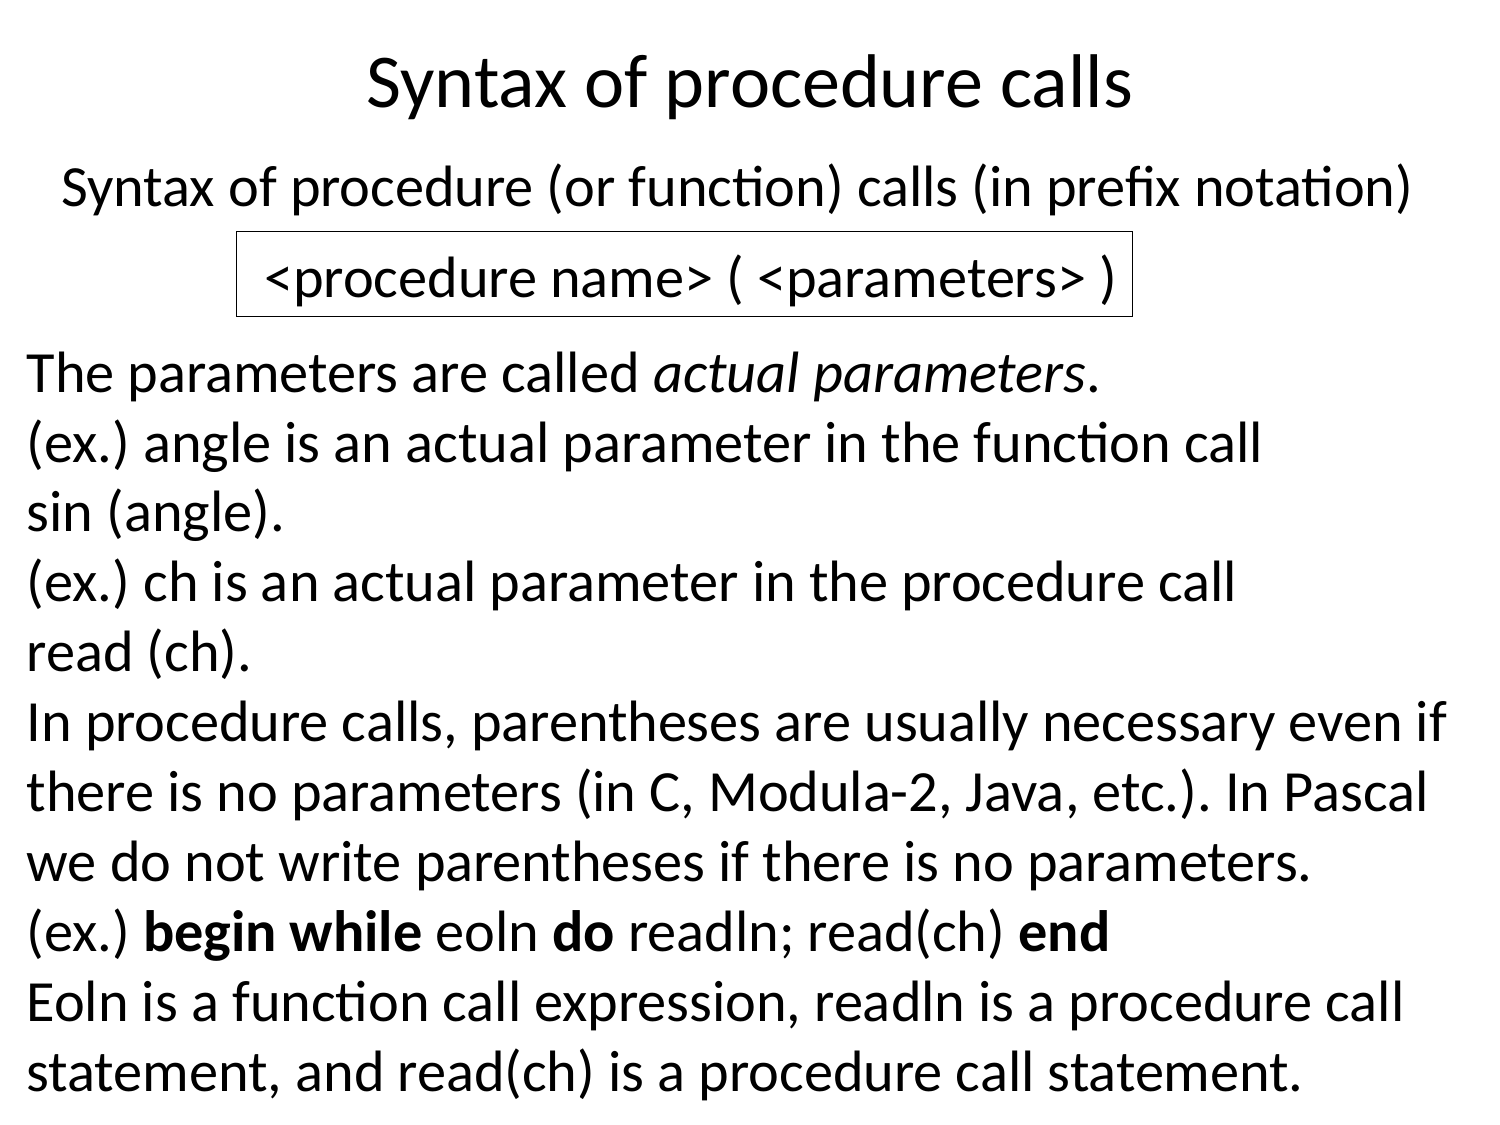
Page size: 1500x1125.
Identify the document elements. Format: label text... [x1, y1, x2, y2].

title Syntax of procedure calls [75, 23, 1425, 131]
text_box <procedure name> ( <parameters> ) [236, 231, 1133, 317]
text_box Syntax of procedure (or function) calls (in prefix notation) [46, 140, 1442, 226]
text_box The parameters are called actual parameters. (ex.) angle is an actual parameter in the function call sin (angle). (ex.) ch is an actual parameter in the procedure call read (ch). In procedure calls, parentheses are usually necessary even if there is no parameters (in C, Modula-2, Java, etc.). In Pascal we do not write parentheses if there is no parameters. (ex.) begin while eoln do readln; read(ch) end Eoln is a function call expression, readln is a procedure call statement, and read(ch) is a procedure call statement. [11, 326, 1495, 1111]
